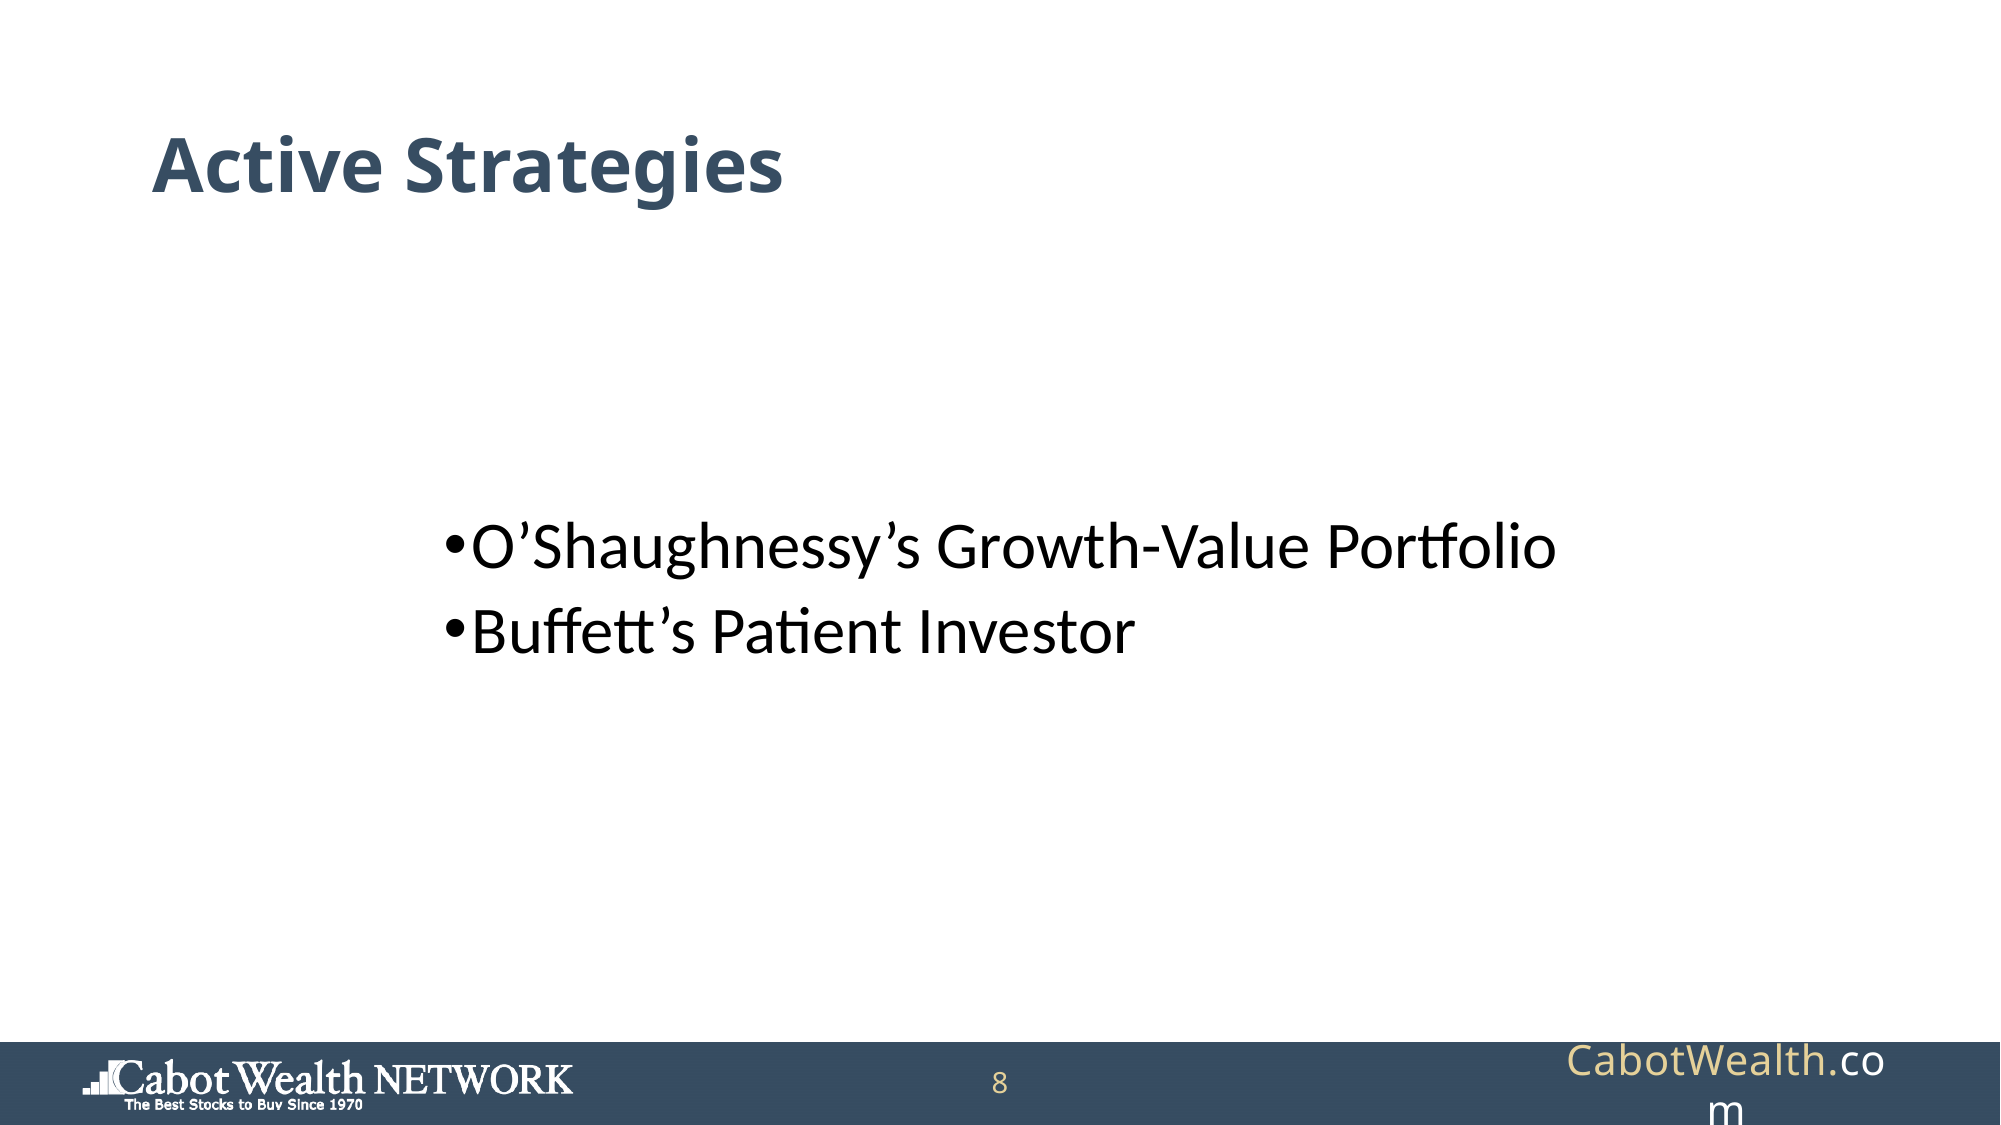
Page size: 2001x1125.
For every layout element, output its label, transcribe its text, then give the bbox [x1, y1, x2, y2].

picture [1727, 1105, 1738, 1125]
picture [0, 1042, 2000, 1125]
picture [1713, 1105, 1724, 1125]
text_box O’Shaughnessy’s Growth-Value Portfolio Buffett’s Patient Investor [409, 430, 1590, 694]
title Active Strategies [137, 59, 1863, 278]
